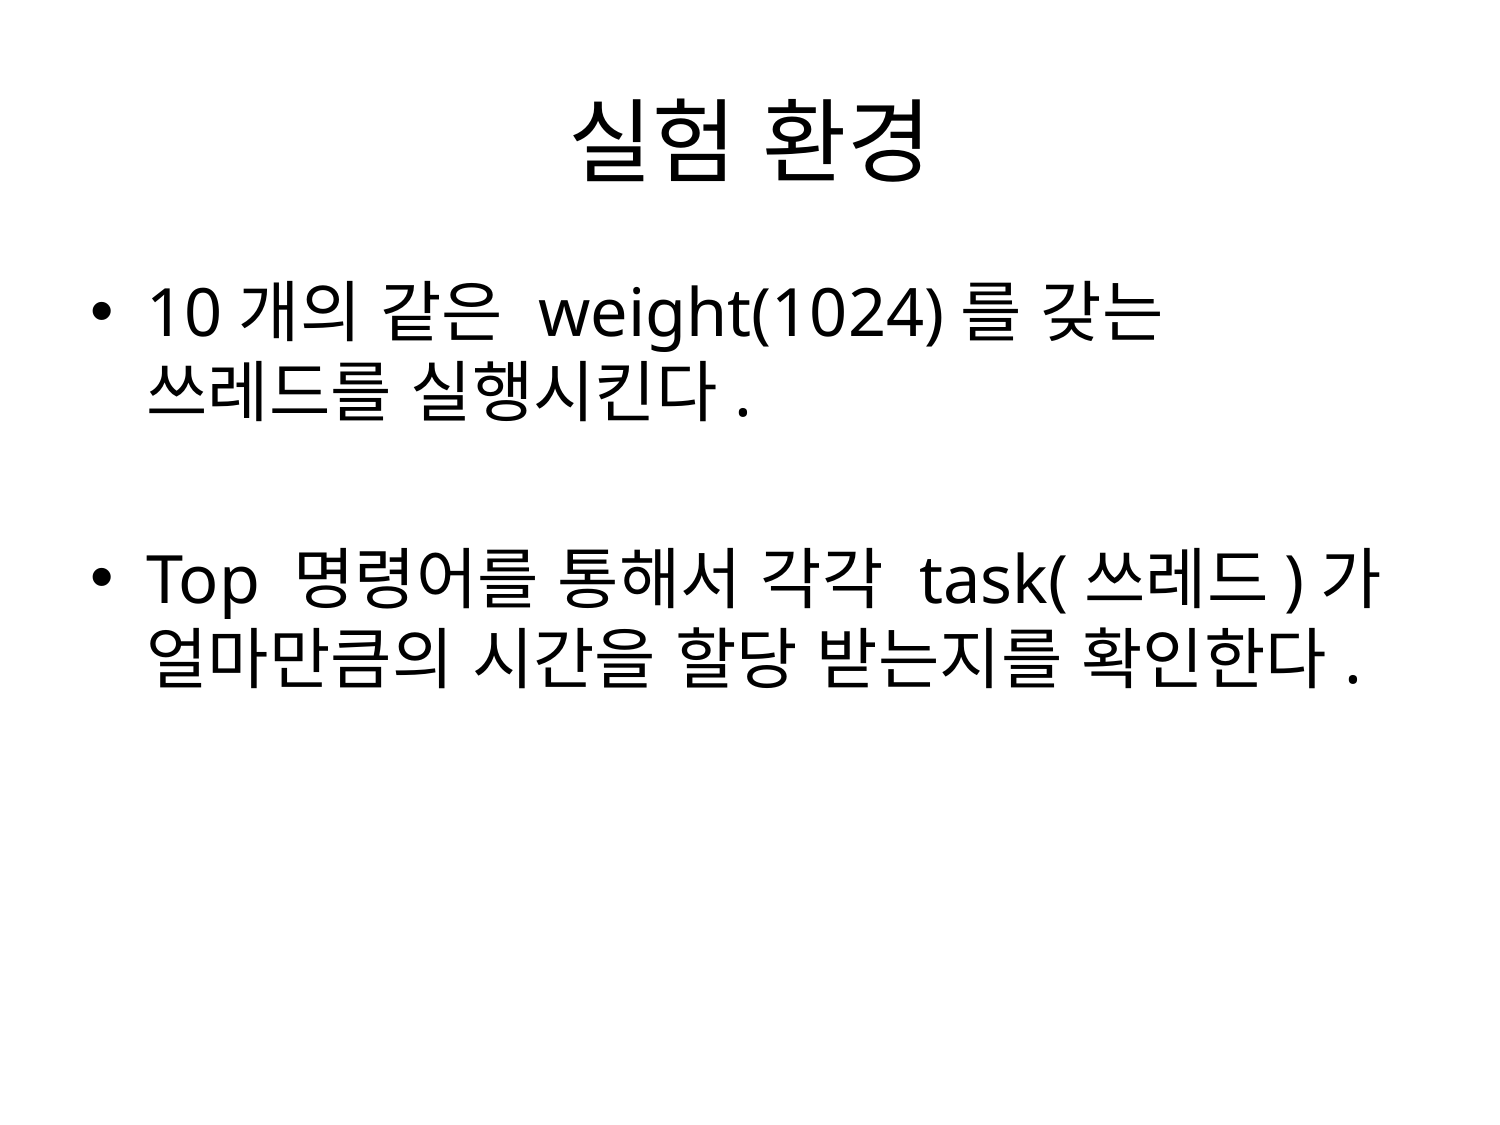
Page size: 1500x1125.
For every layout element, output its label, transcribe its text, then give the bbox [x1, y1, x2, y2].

list 10개의 같은 weight(1024)를 갖는 쓰레드를 실행시킨다. Top 명령어를 통해서 각각 task(쓰레드)가 얼마만큼의 시간을 할당 받는지를 확인한다. [75, 262, 1425, 1005]
title 실험 환경 [75, 45, 1425, 233]
